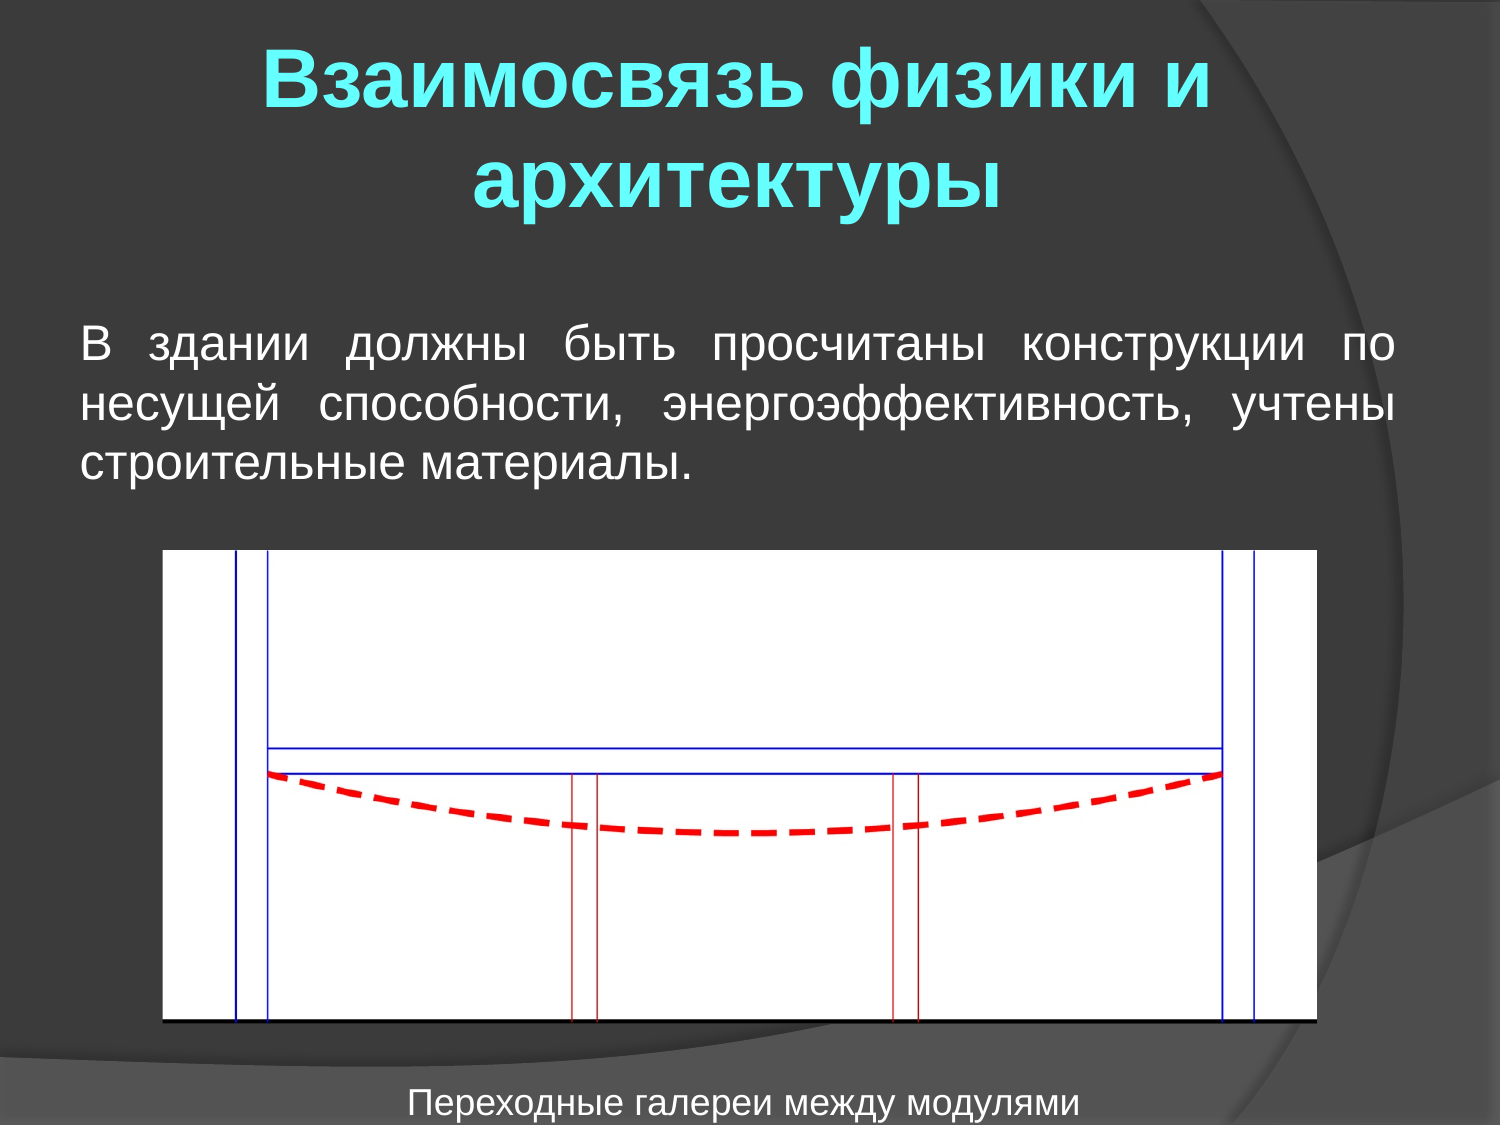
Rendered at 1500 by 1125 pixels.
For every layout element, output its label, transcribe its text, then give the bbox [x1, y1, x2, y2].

text_box Переходные галереи между модулями [159, 1070, 1329, 1125]
text_box В здании должны быть просчитаны конструкции по несущей способности, энергоэффективность, учтены строительные материалы. [64, 302, 1412, 498]
title Взаимосвязь физики и архитектуры [53, 30, 1424, 219]
picture [162, 550, 1318, 1024]
